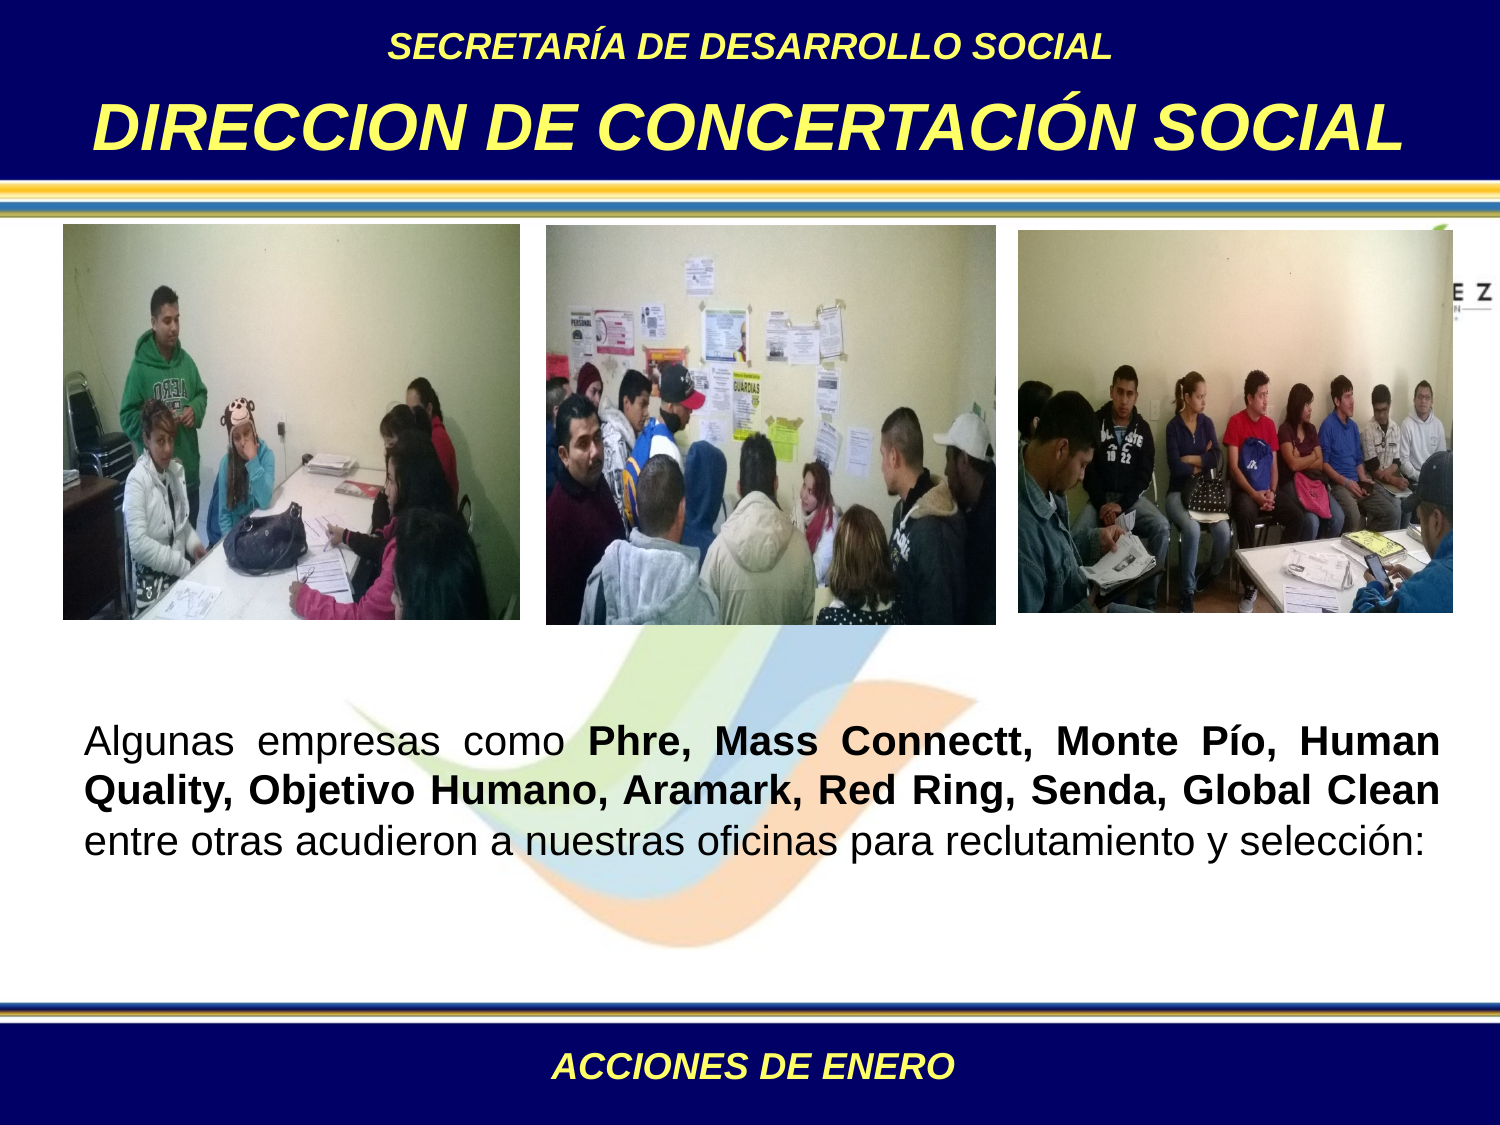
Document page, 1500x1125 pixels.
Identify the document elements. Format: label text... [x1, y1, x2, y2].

text_box DIRECCION DE CONCERTACIÓN SOCIAL [77, 76, 1422, 172]
picture [0, 0, 1500, 1125]
text_box SECRETARÍA DE DESARROLLO SOCIAL [372, 14, 1130, 74]
text_box ACCIONES DE ENERO [536, 1034, 970, 1095]
text_box Algunas empresas como Phre, Mass Connectt, Monte Pío, Human Quality, Objetivo Humano, Aramark, Red Ring, Senda, Global Clean entre otras acudieron a nuestras oficinas para reclutamiento y selección: [69, 705, 1457, 871]
